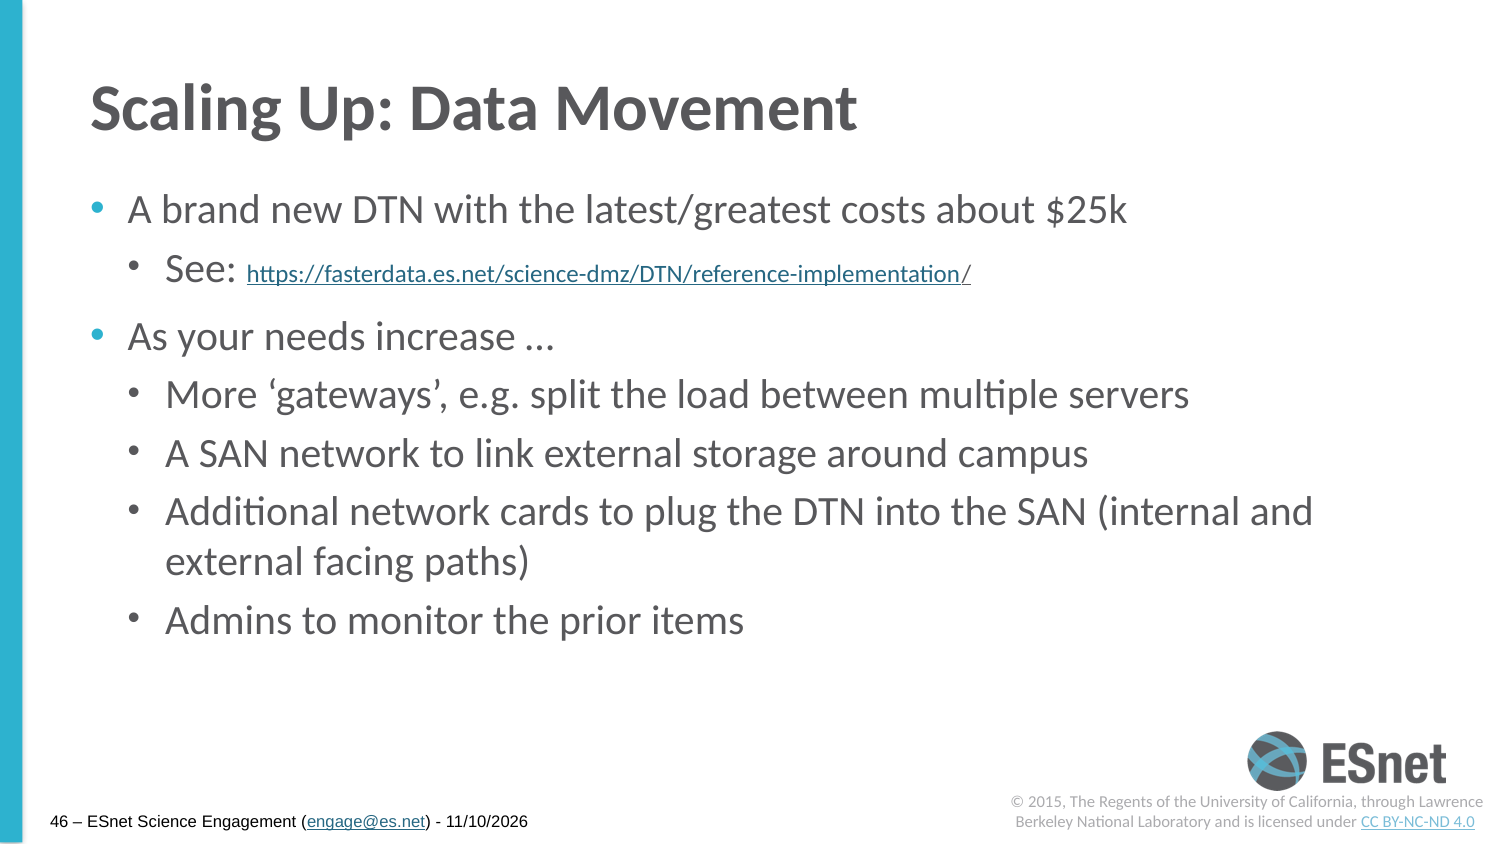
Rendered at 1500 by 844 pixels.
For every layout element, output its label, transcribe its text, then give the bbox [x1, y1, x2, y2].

title Scaling Up: Data Movement [75, 33, 1425, 174]
text_box © 2015, The Regents of the University of California, through Lawrence Berkeley National Laboratory and is licensed under CC BY-NC-ND 4.0 [994, 786, 1500, 838]
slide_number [34, 810, 567, 833]
picture [1247, 731, 1446, 786]
list A brand new DTN with the latest/greatest costs about $25k See: https://fasterdata.es.net/science-dmz/DTN/reference-implementation/ As your needs increase … More ‘gateways’, e.g. split the load between multiple servers A SAN network to link external storage around campus Additional network cards to plug the DTN into the SAN (internal and external facing paths) Admins to monitor the prior items [75, 174, 1425, 782]
